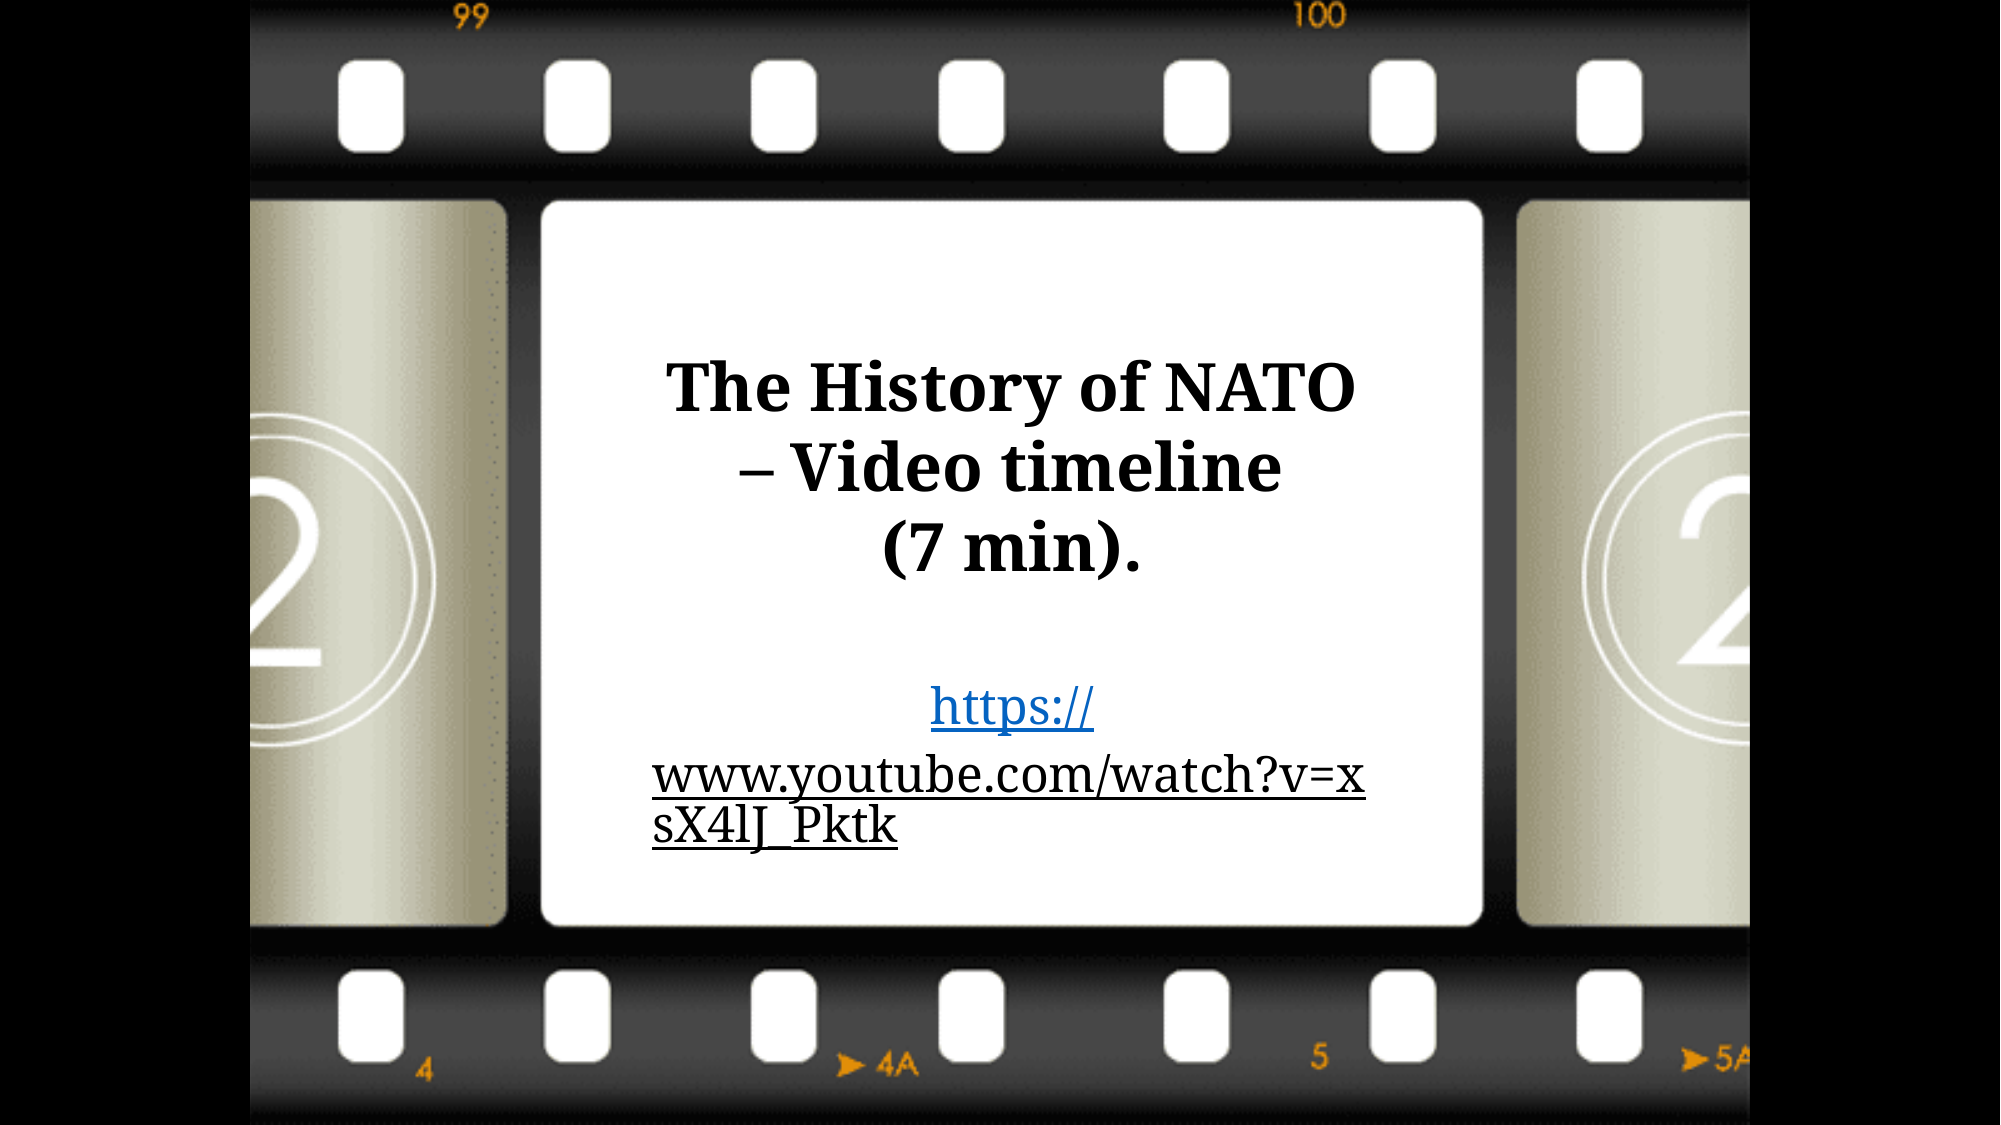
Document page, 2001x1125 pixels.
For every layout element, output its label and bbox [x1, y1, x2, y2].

text_box [0, 0, 249, 1125]
text_box [1750, 0, 2000, 1125]
picture [249, 0, 1750, 1125]
